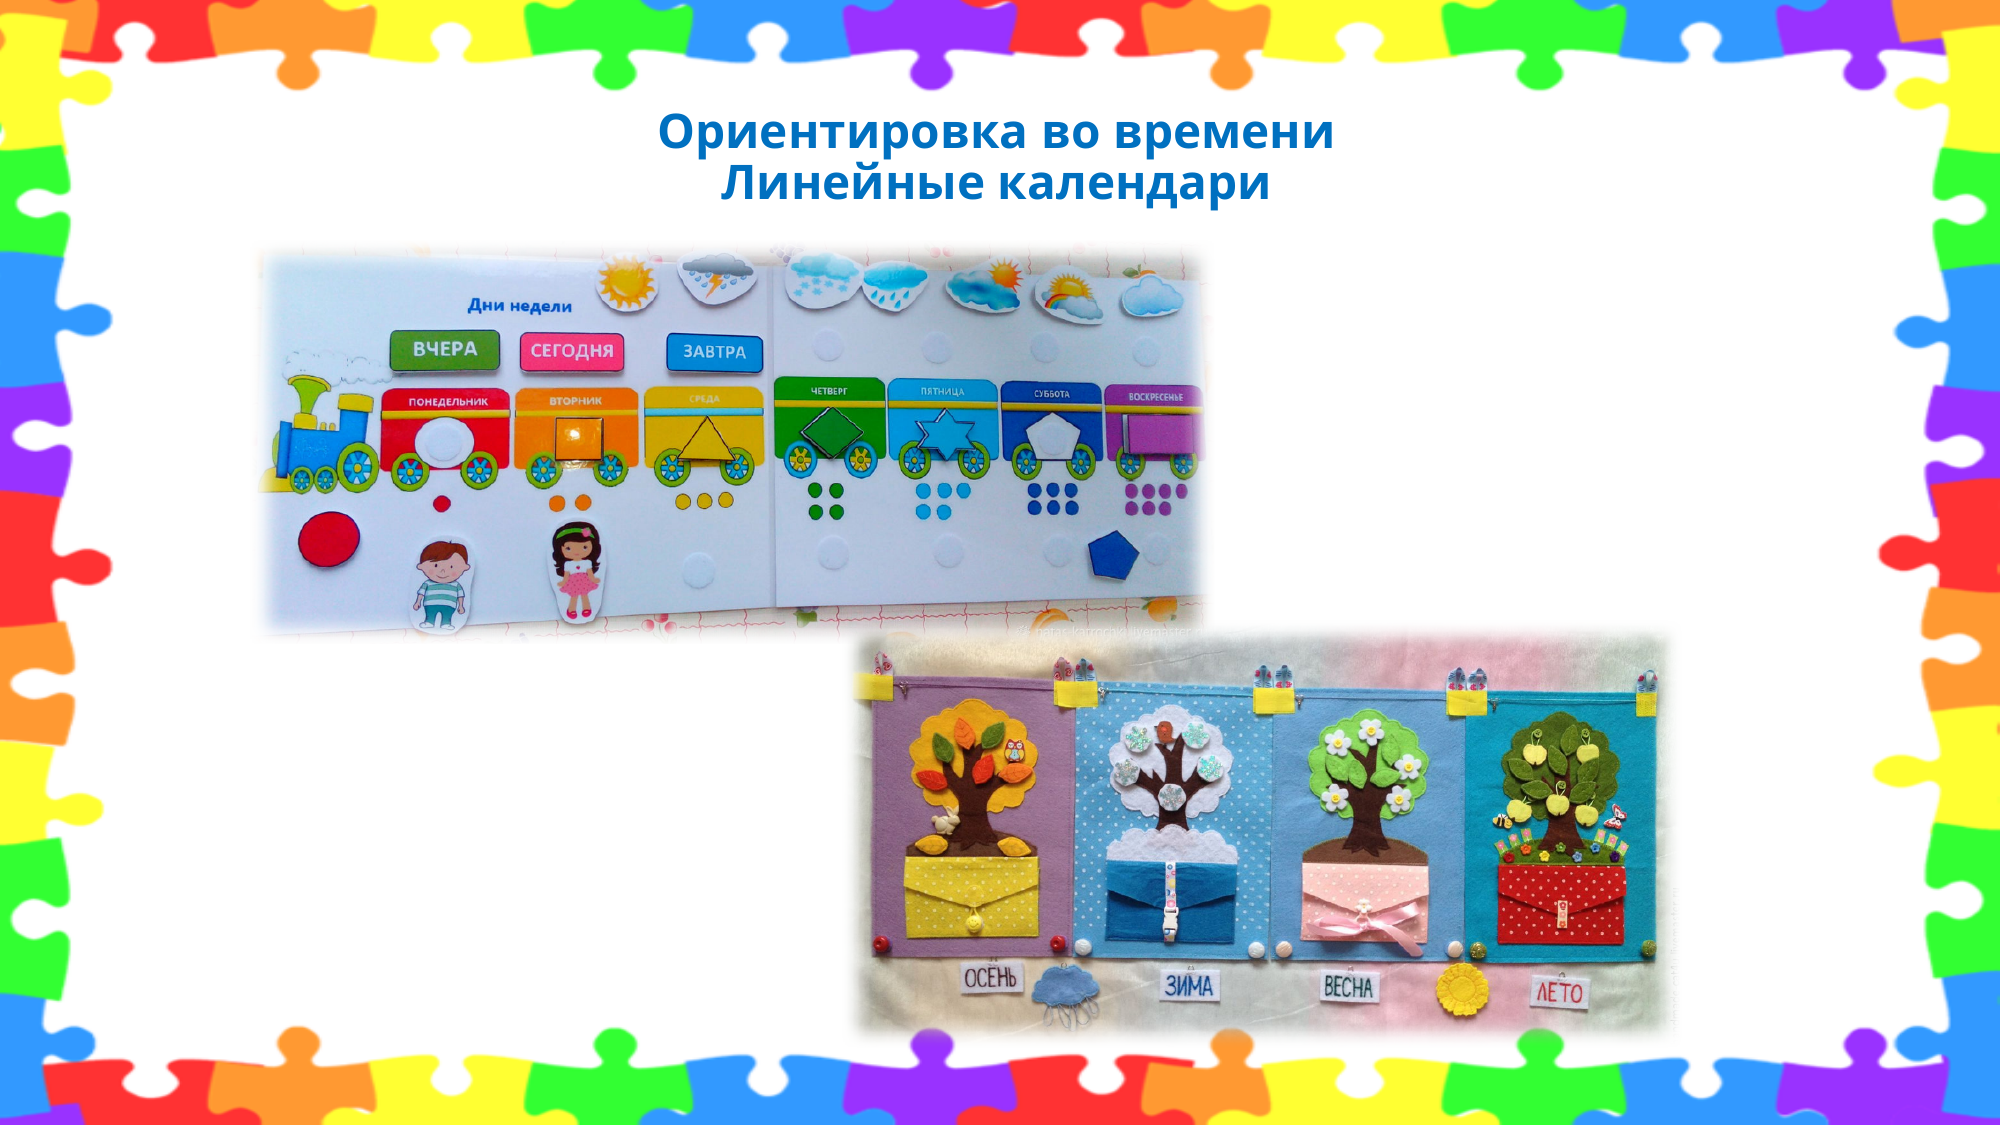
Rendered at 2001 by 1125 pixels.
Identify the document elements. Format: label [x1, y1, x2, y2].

list [250, 240, 1215, 644]
picture [0, 0, 2000, 1125]
